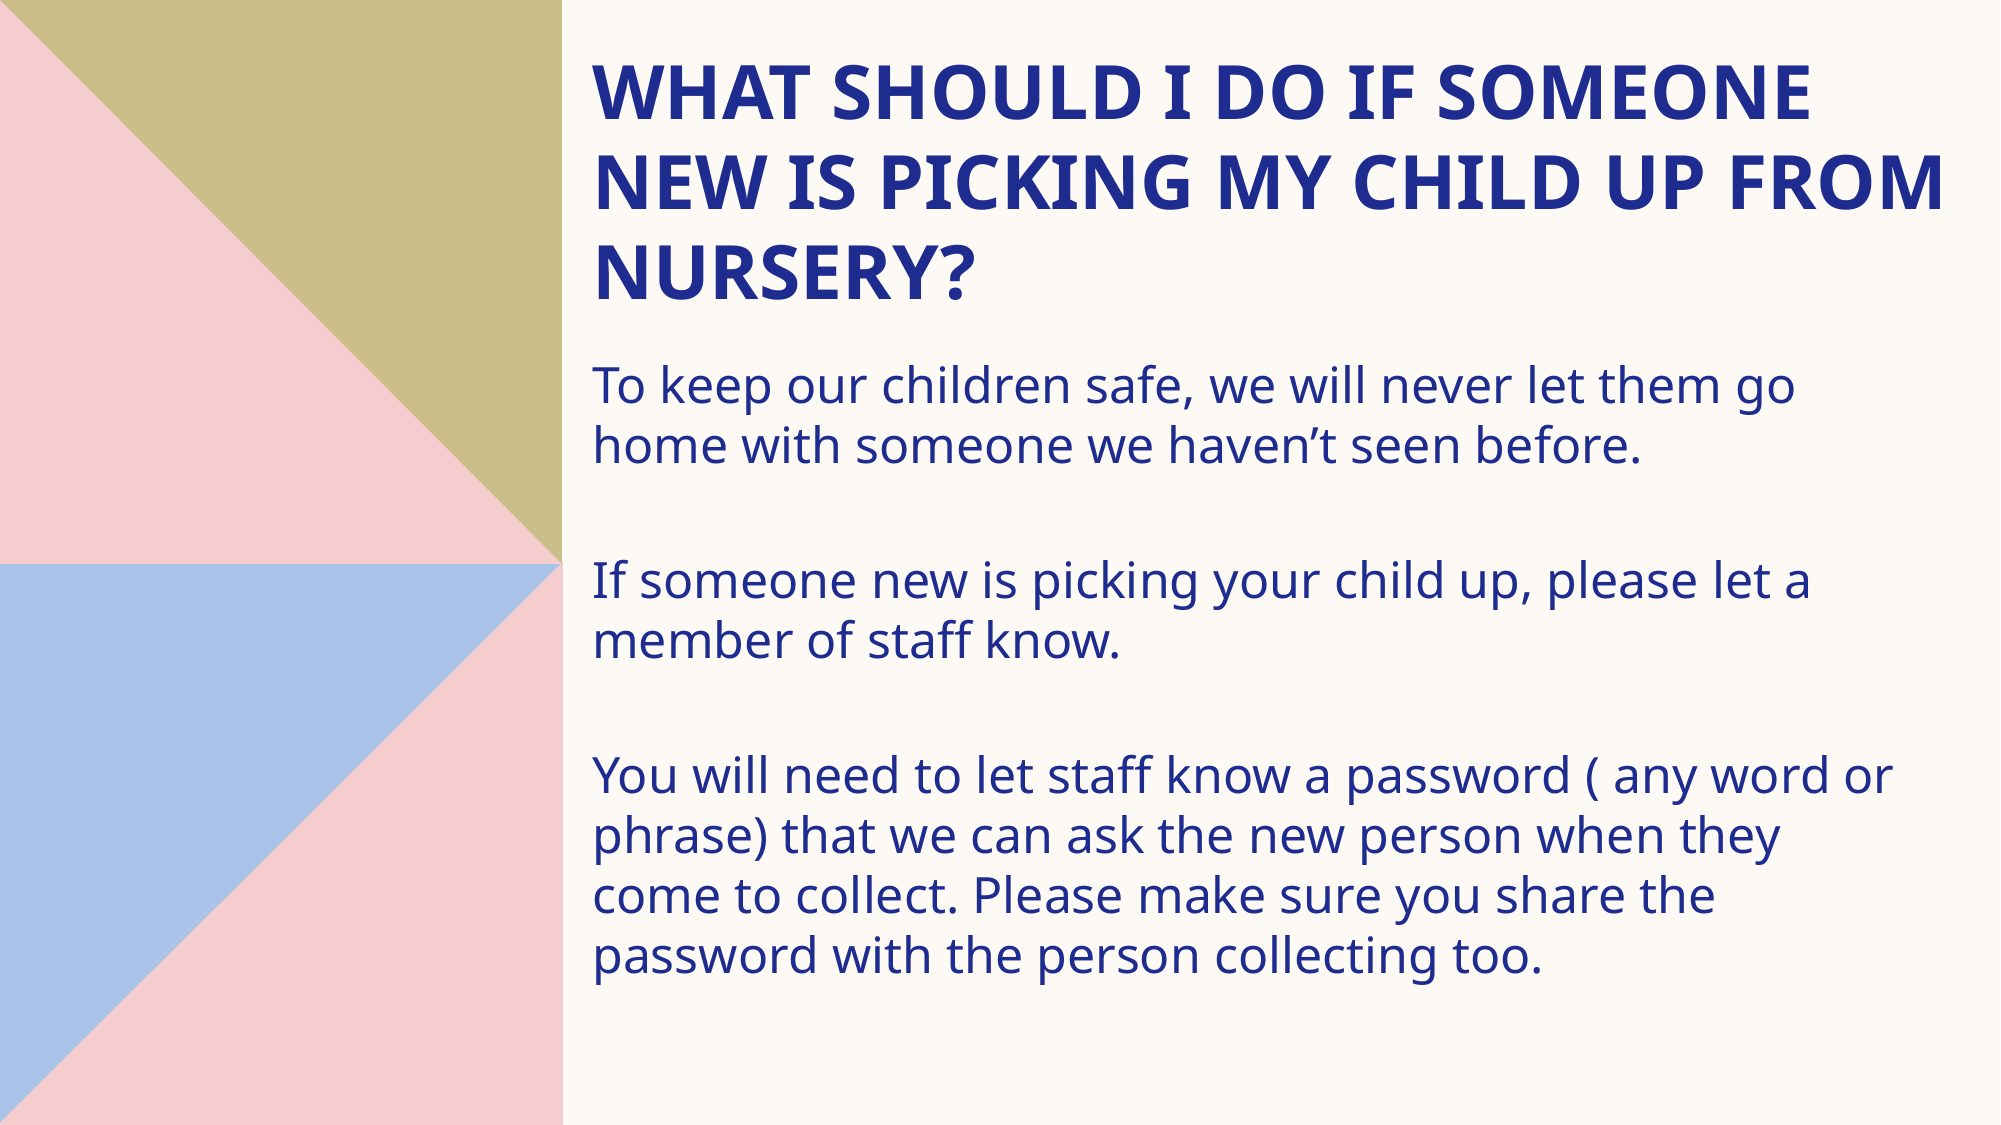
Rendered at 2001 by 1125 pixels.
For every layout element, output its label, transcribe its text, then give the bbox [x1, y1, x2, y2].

title What should I do If someone new is picking my child up from Nursery? [577, 36, 1970, 163]
list To keep our children safe, we will never let them go home with someone we haven’t seen before. If someone new is picking your child up, please let a member of staff know. You will need to let staff know a password ( any word or phrase) that we can ask the new person when they come to collect. Please make sure you share the password with the person collecting too. [577, 345, 1928, 1089]
